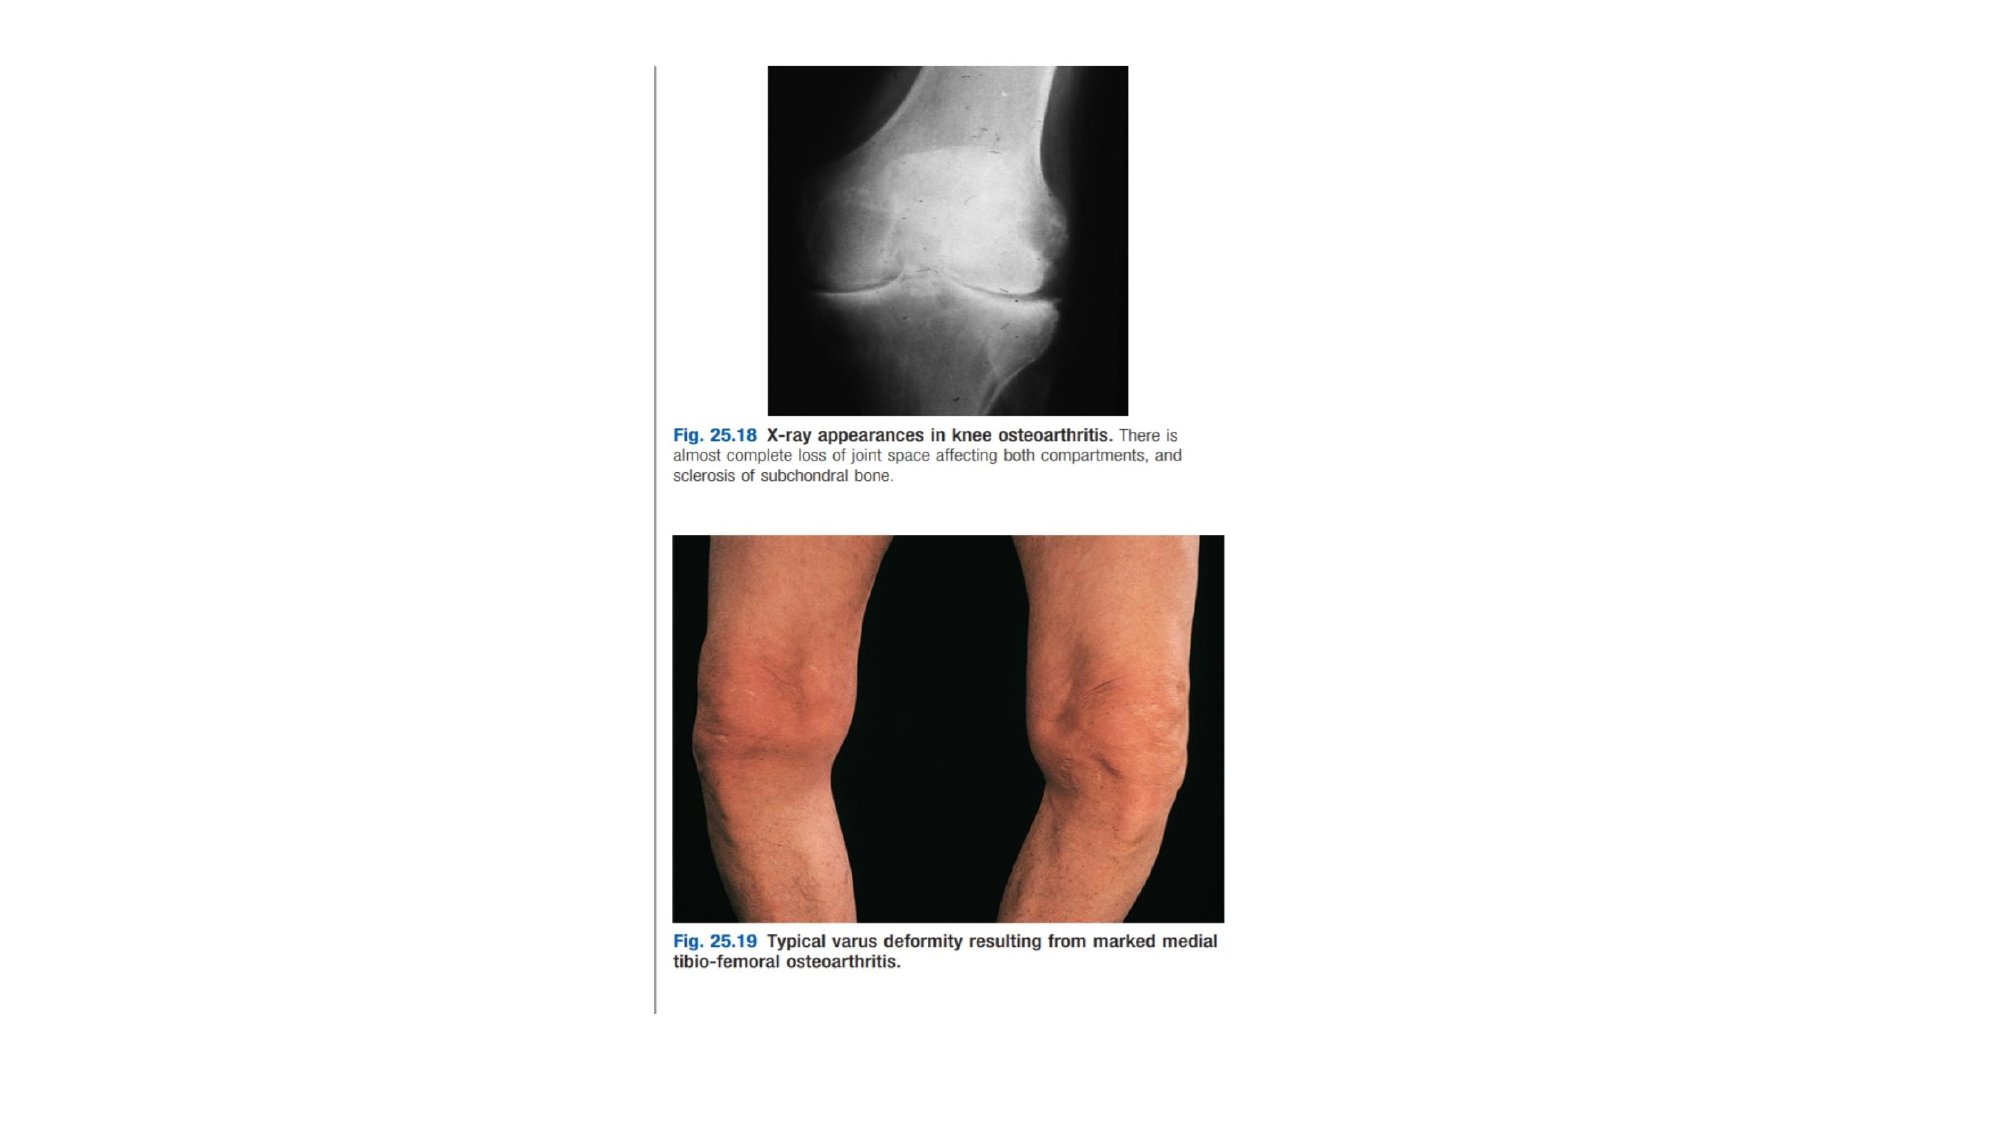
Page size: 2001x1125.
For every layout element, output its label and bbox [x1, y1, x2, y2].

list [653, 46, 1248, 1014]
